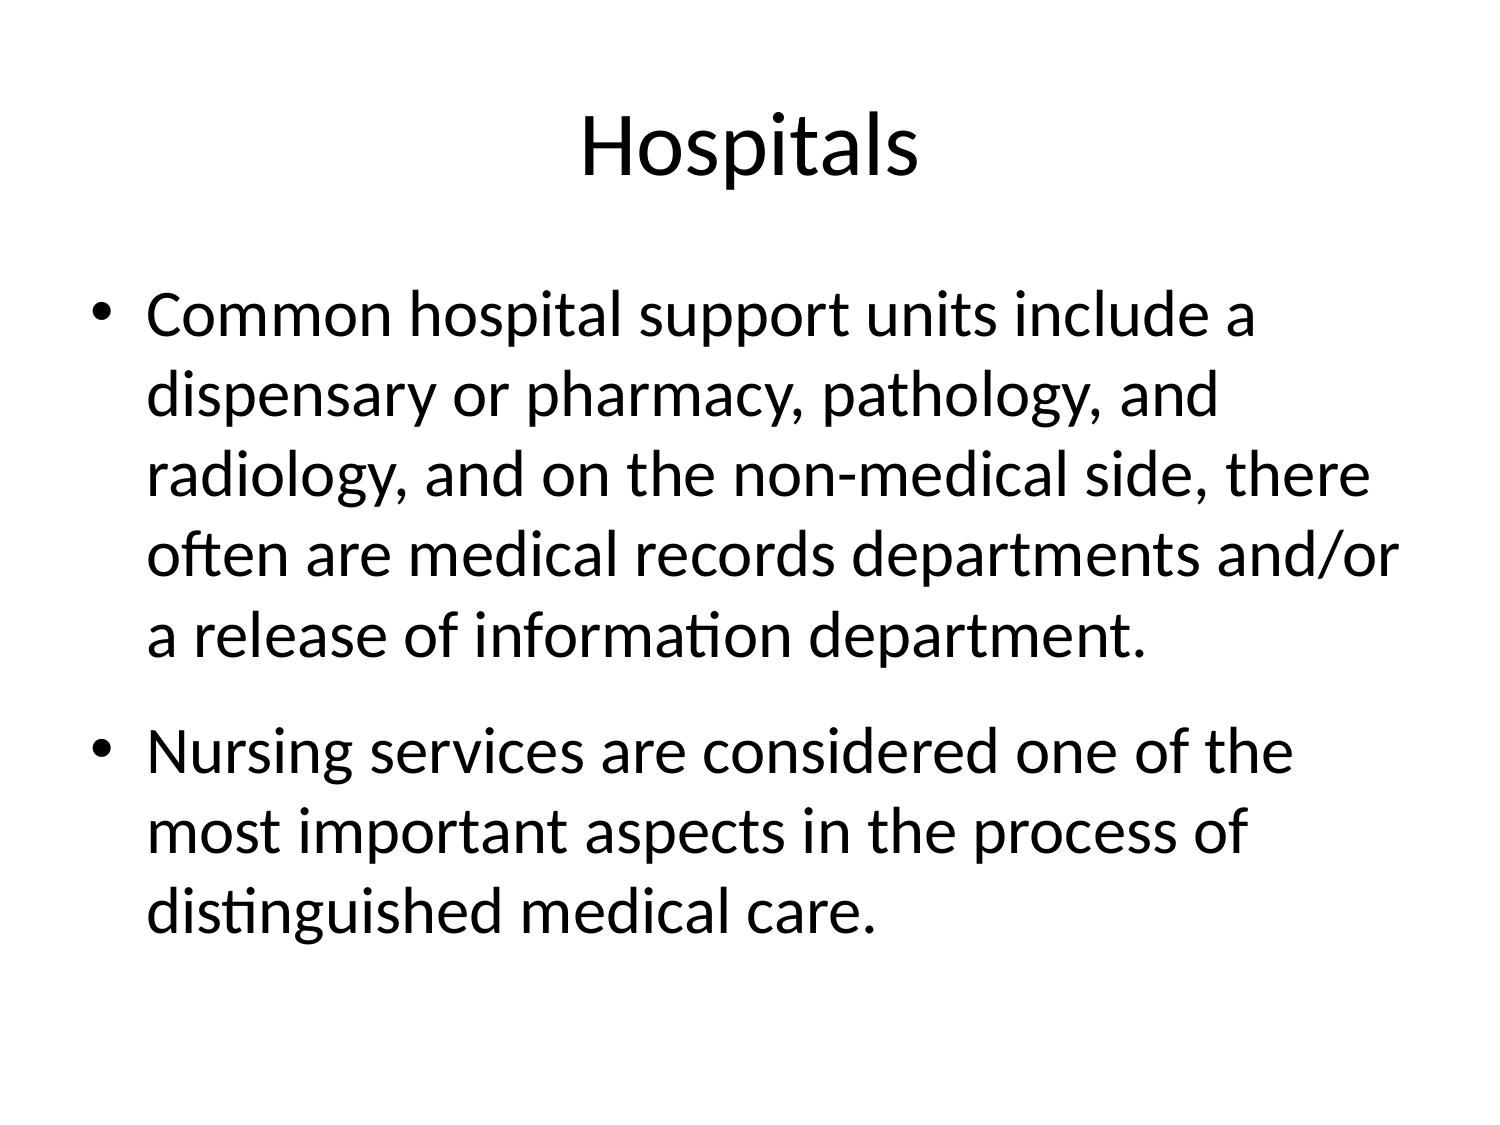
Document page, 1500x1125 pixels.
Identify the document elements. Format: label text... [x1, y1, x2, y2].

list Common hospital support units include a dispensary or pharmacy, pathology, and radiology, and on the non-medical side, there often are medical records departments and/or a release of information department. Nursing services are considered one of the most important aspects in the process of distinguished medical care. [75, 262, 1425, 1005]
title Hospitals [75, 45, 1425, 233]
